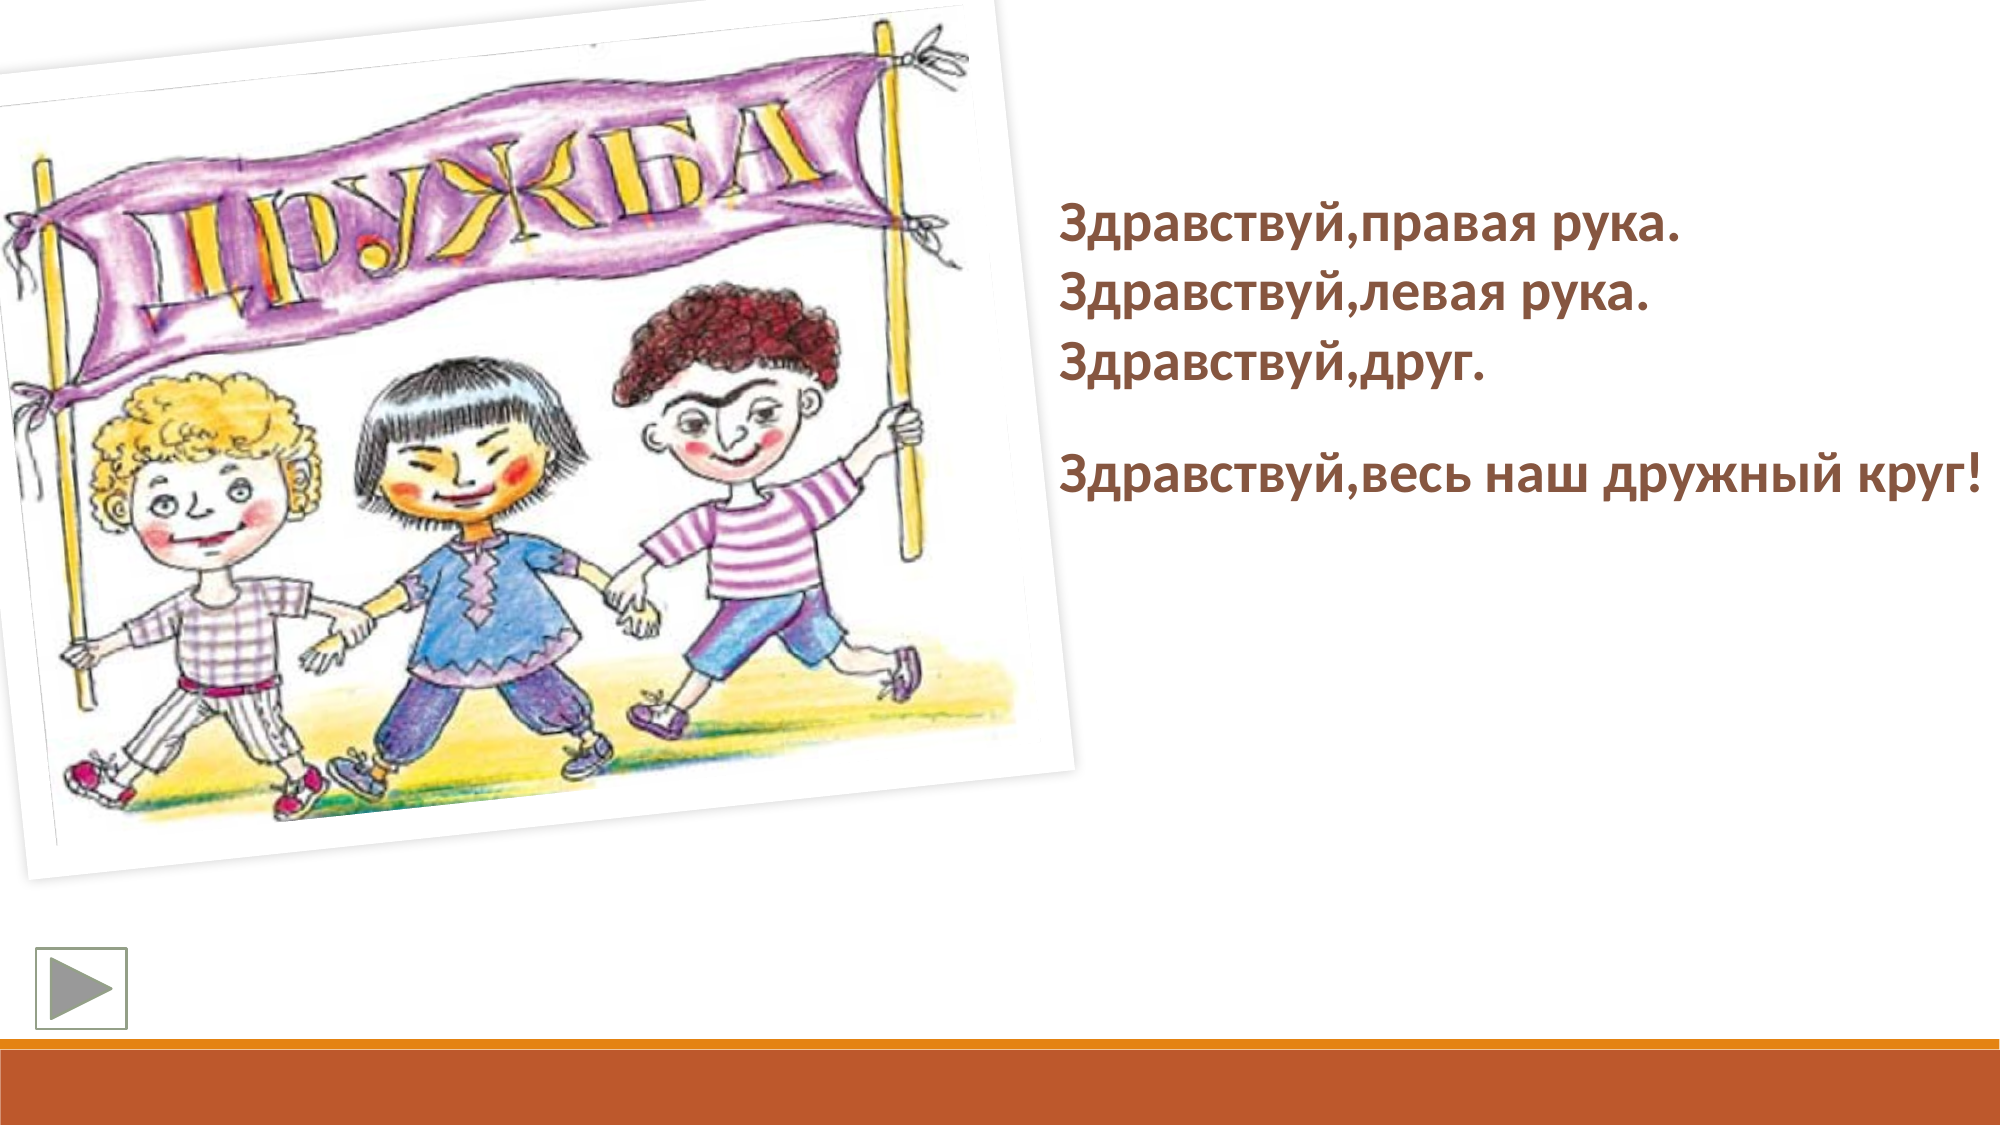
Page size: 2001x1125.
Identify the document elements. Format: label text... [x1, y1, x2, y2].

text_box [35, 947, 128, 1030]
picture [0, 6, 1040, 845]
text_box Здравствуй,правая рука. Здравствуй,левая рука. Здравствуй,друг. Здравствуй,весь наш дружный круг! [1044, 175, 2000, 520]
